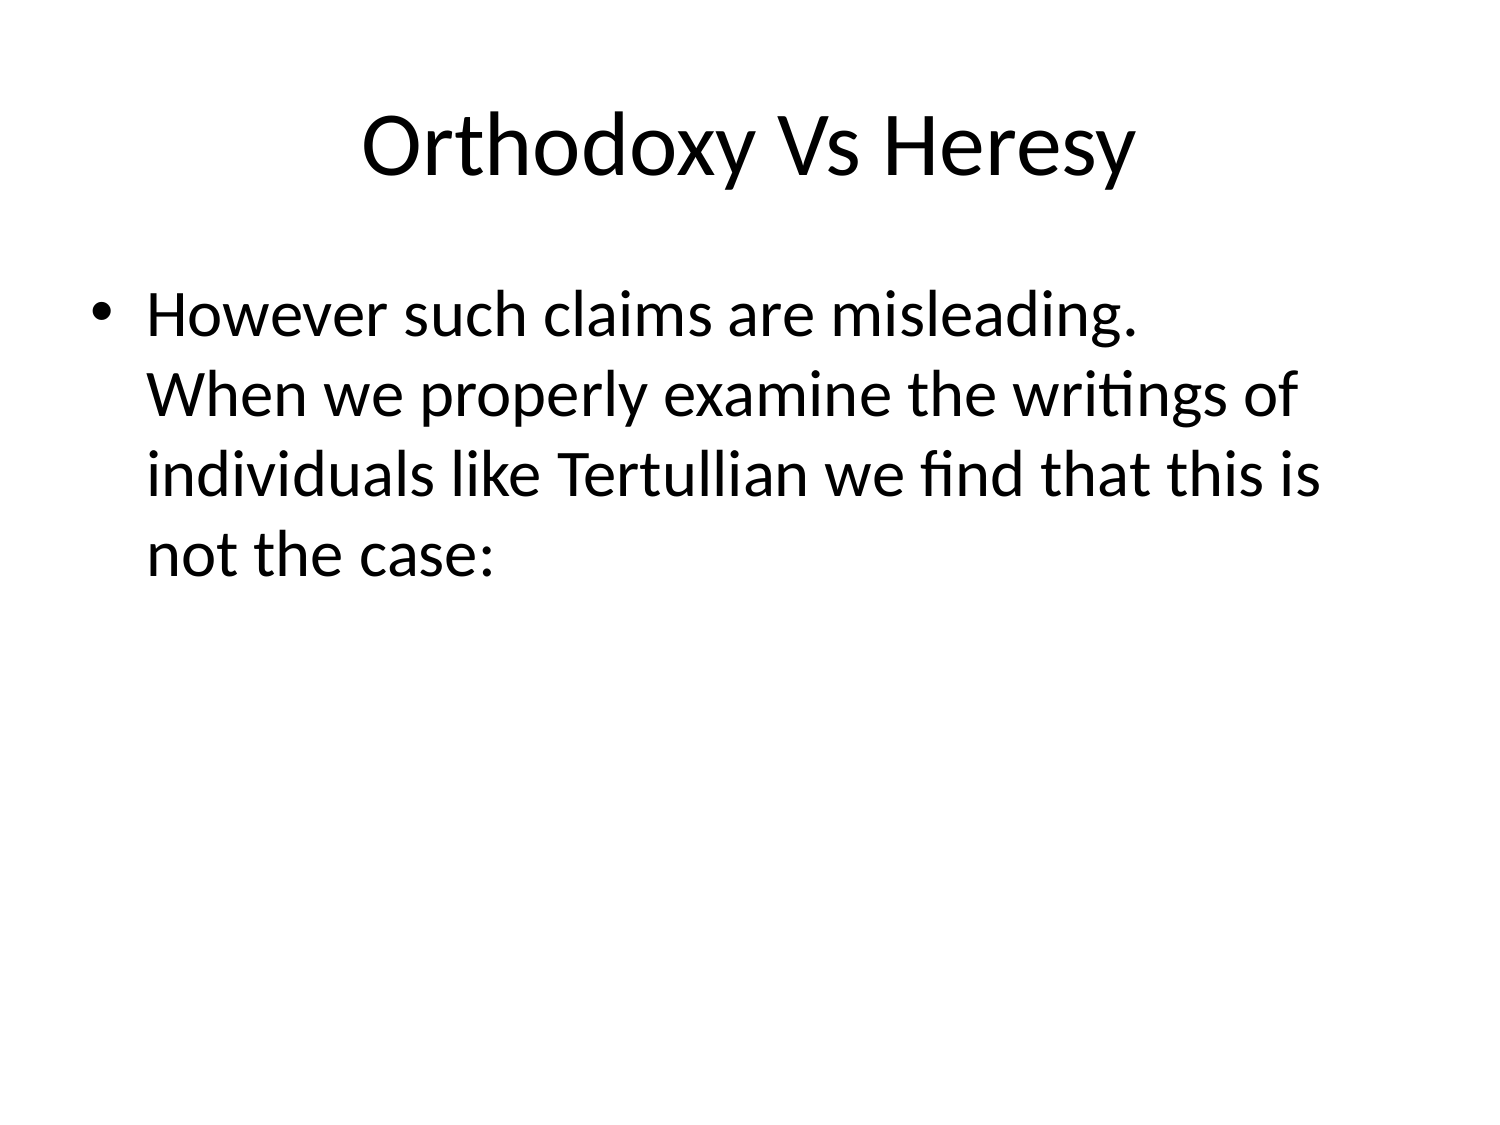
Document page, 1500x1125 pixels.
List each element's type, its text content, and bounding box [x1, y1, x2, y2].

list However such claims are misleading. When we properly examine the writings of individuals like Tertullian we find that this is not the case: [75, 262, 1425, 1005]
title Orthodoxy Vs Heresy [75, 45, 1425, 233]
